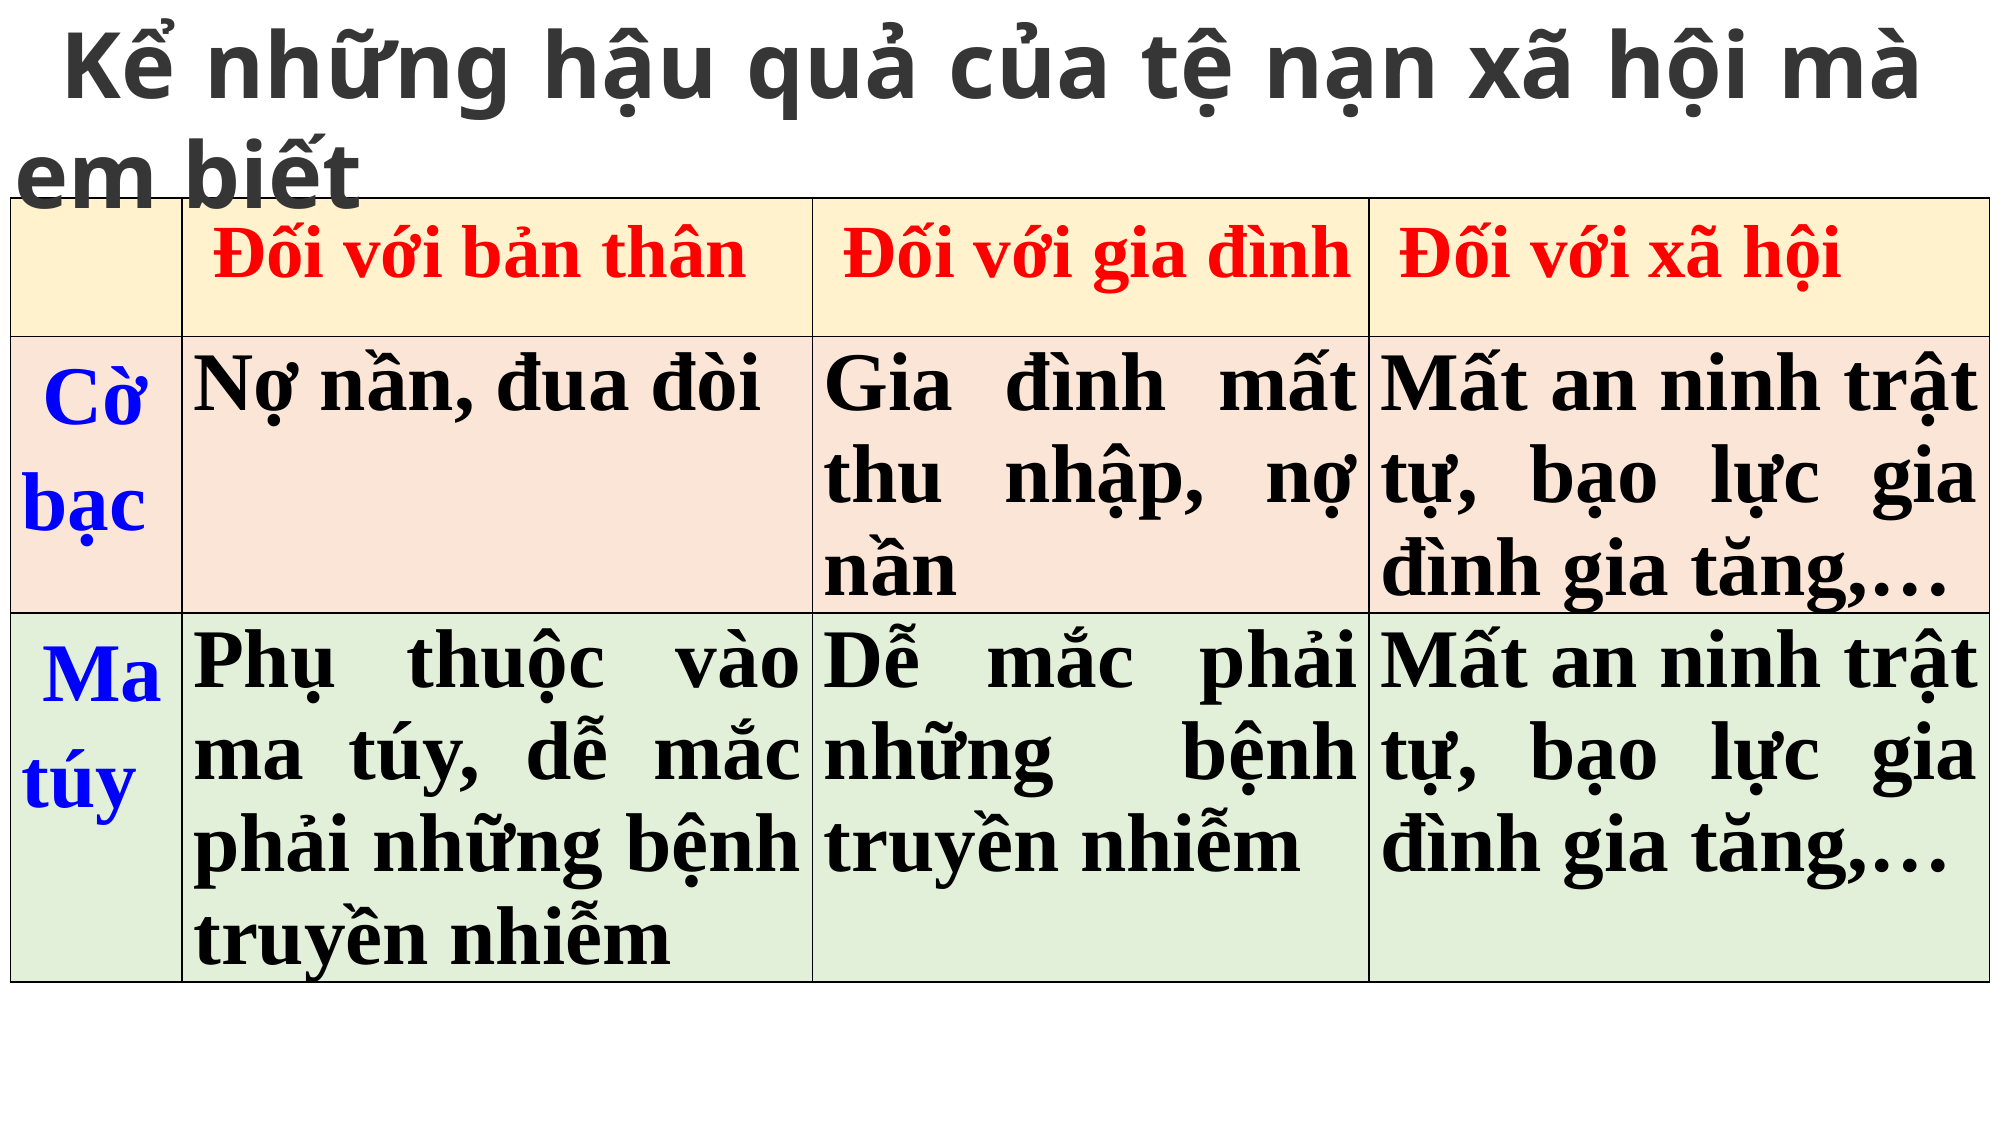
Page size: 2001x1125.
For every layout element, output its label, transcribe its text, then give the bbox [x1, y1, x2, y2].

table_cell Mất an ninh trật tự, bạo lực gia đình gia tăng,… [1370, 614, 1989, 981]
table_header Đối với xã hội [1370, 199, 1989, 336]
table_cell Gia đình mất thu nhập, nợ nần [813, 337, 1368, 612]
text_box Kể những hậu quả của tệ nạn xã hội mà em biết [0, 0, 1941, 235]
table_cell Dễ mắc phải những bệnh truyền nhiễm [813, 614, 1368, 981]
table_cell Phụ thuộc vào ma túy, dễ mắc phải những bệnh truyền nhiễm [183, 614, 812, 981]
table_cell Cờ bạc [11, 337, 181, 612]
table_header Đối với bản thân [183, 235, 812, 336]
table_header Đối với gia đình [813, 235, 1368, 336]
table_cell Ma túy [11, 614, 181, 981]
table_header [11, 235, 181, 336]
table_cell Mất an ninh trật tự, bạo lực gia đình gia tăng,… [1370, 337, 1989, 612]
table_cell Nợ nần, đua đòi [183, 337, 812, 612]
